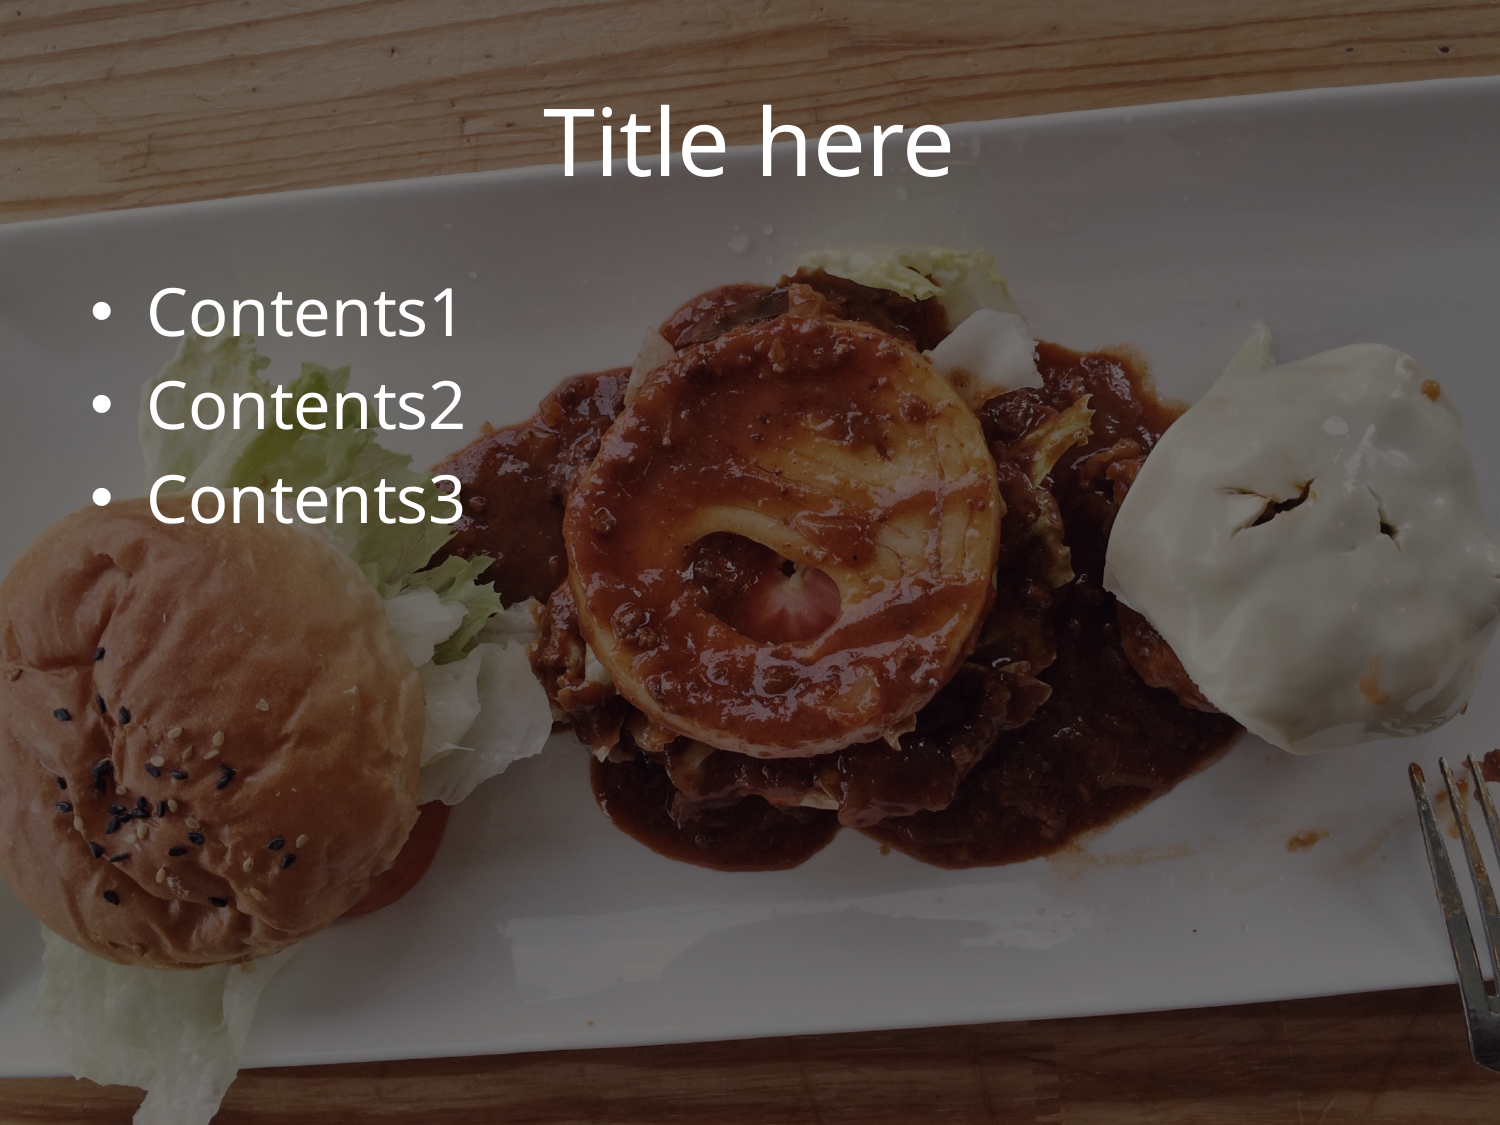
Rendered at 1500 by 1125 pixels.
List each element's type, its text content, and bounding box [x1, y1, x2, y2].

title Title here [75, 45, 1425, 233]
text_box [0, 0, 1500, 1125]
list Contents1 Contents2 Contents3 [75, 262, 1425, 1005]
